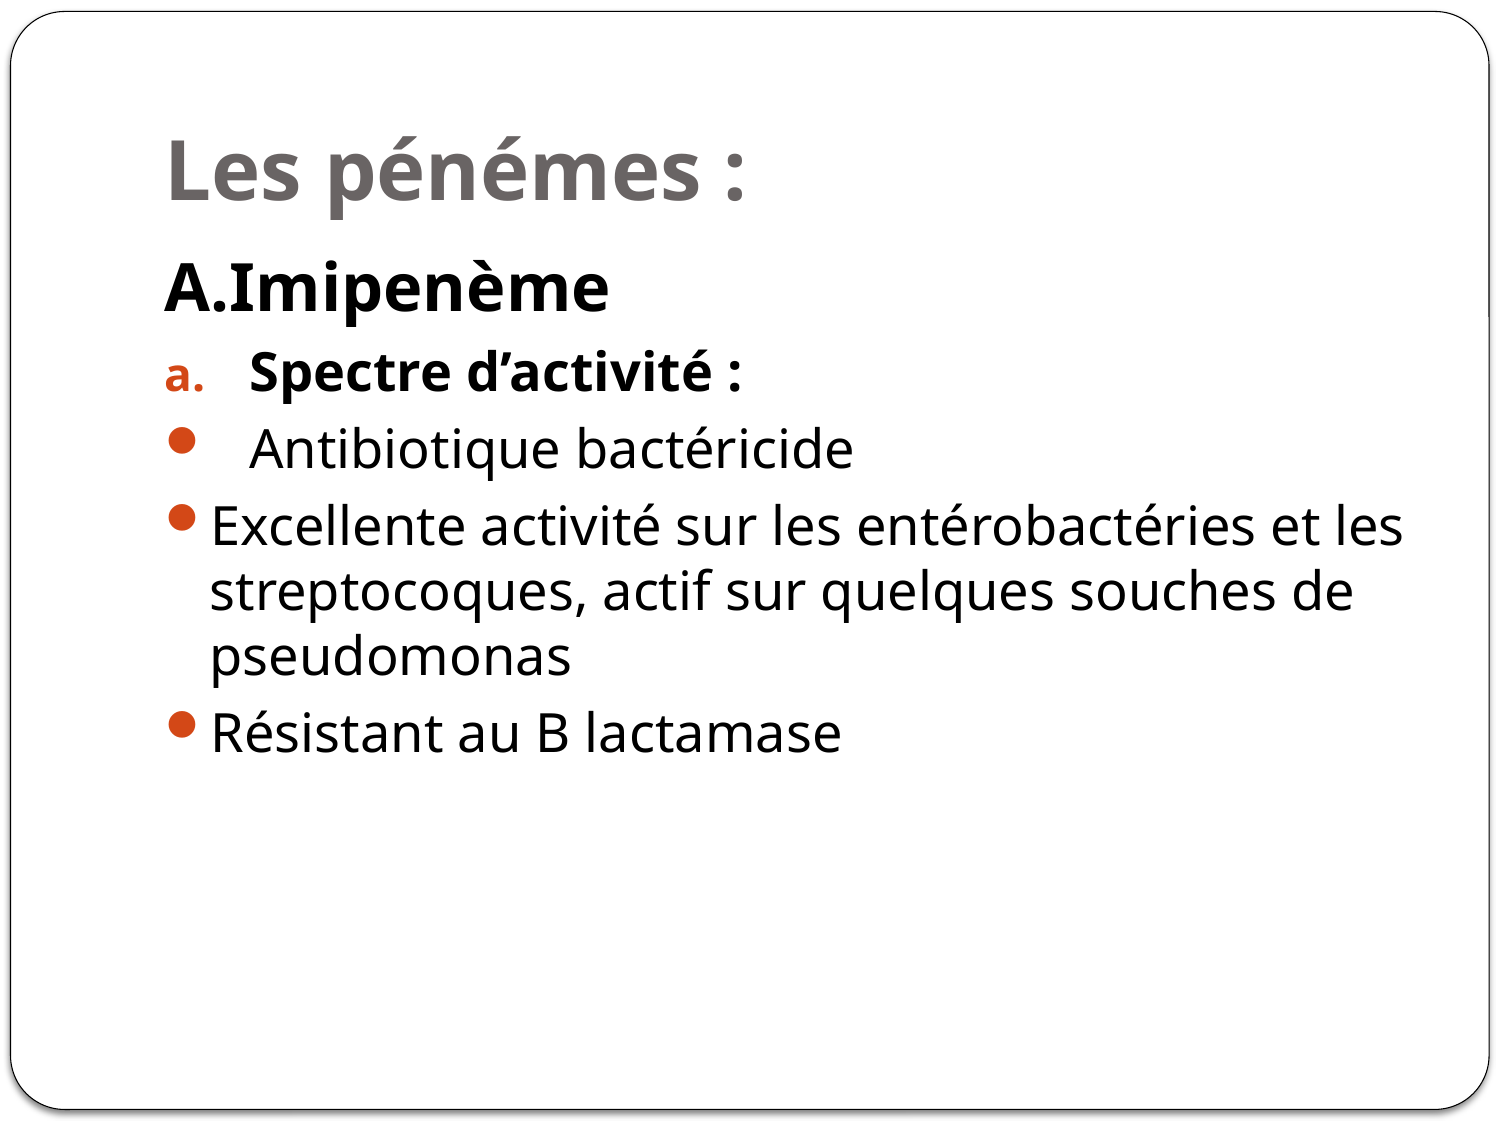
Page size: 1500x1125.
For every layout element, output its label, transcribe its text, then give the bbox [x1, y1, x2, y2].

list A.Imipenème Spectre d’activité : Antibiotique bactéricide Excellente activité sur les entérobactéries et les streptocoques, actif sur quelques souches de pseudomonas Résistant au B lactamase [150, 237, 1425, 988]
title Les pénémes : [150, 45, 1425, 233]
